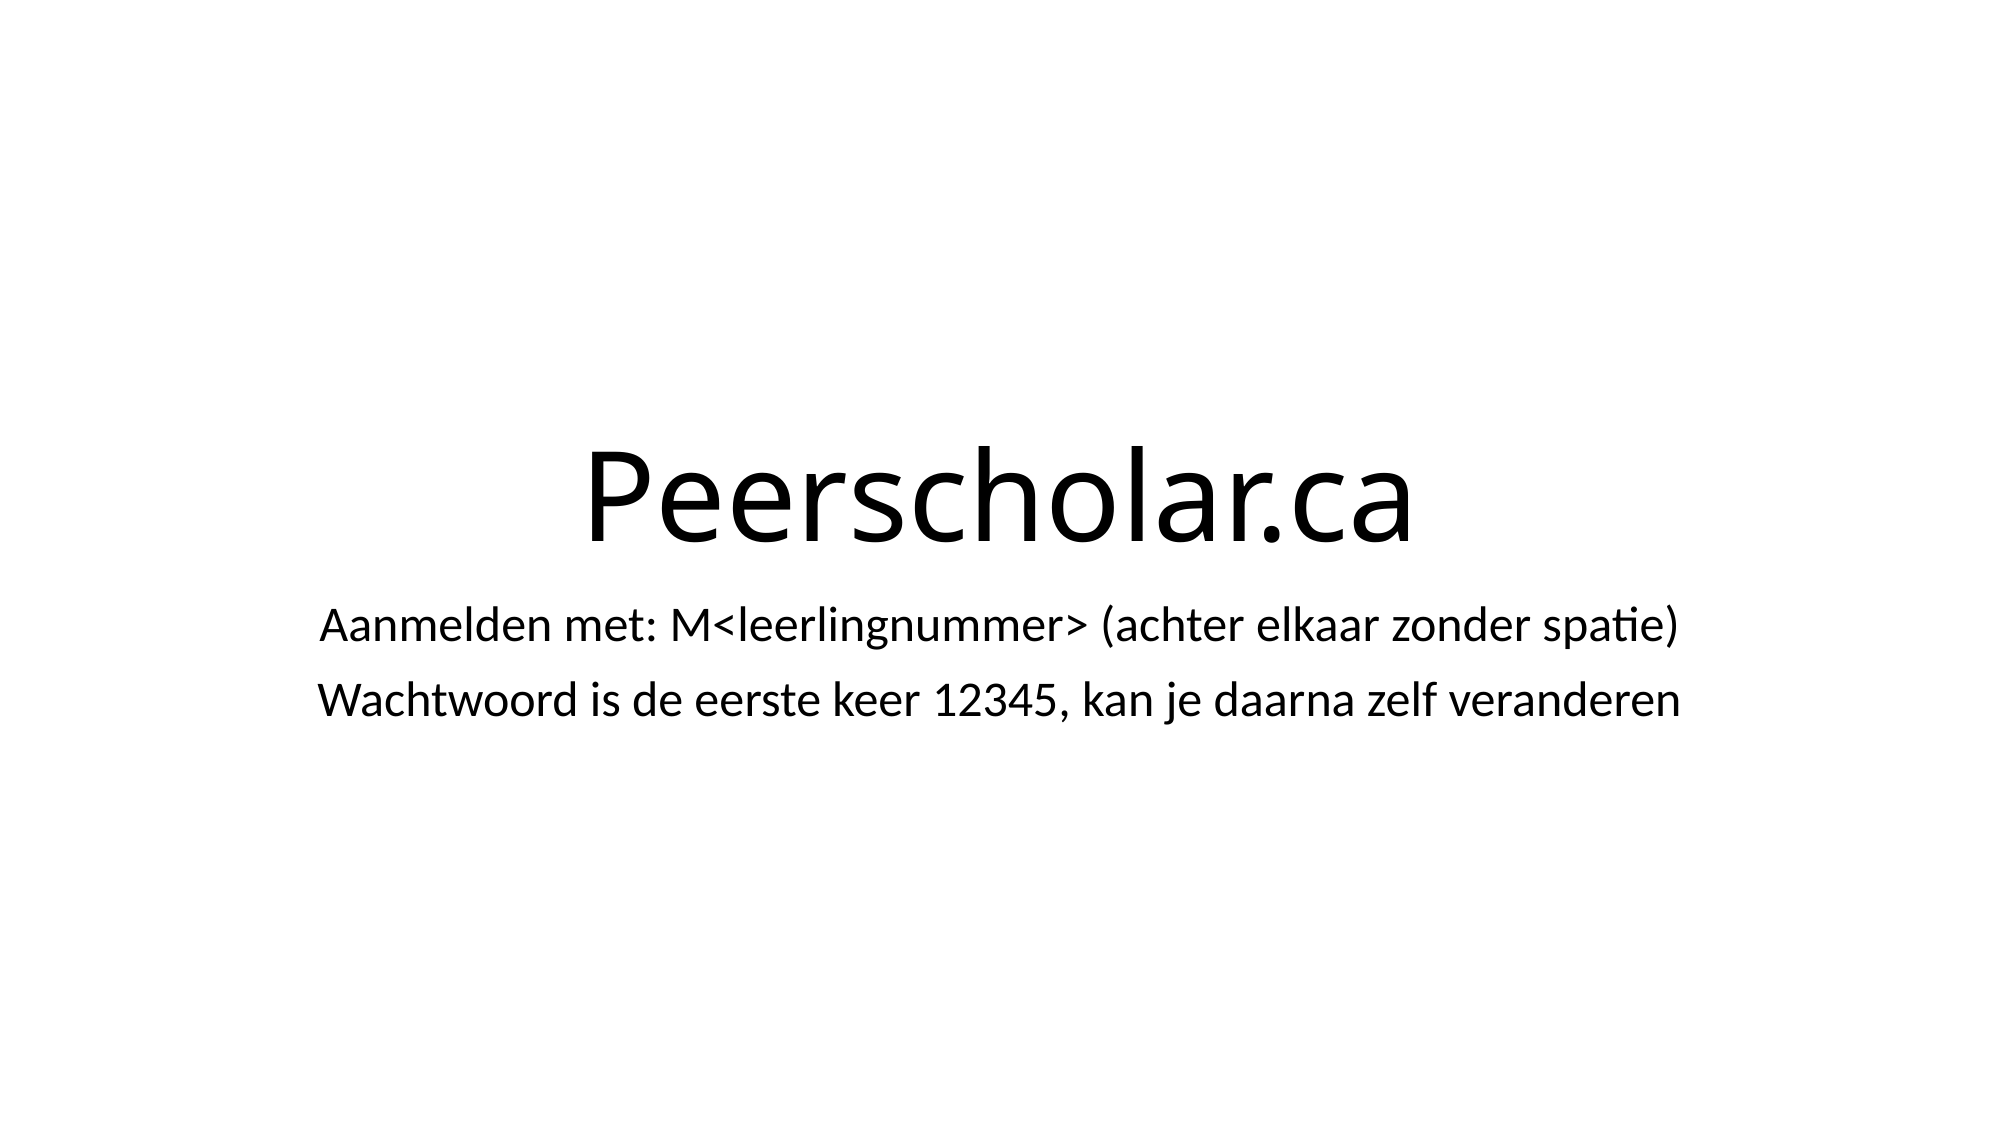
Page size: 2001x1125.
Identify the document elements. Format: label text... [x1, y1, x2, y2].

title Peerscholar.ca [249, 184, 1750, 576]
subtitle Aanmelden met: M<leerlingnummer> (achter elkaar zonder spatie) Wachtwoord is de eerste keer 12345, kan je daarna zelf veranderen [249, 590, 1750, 863]
